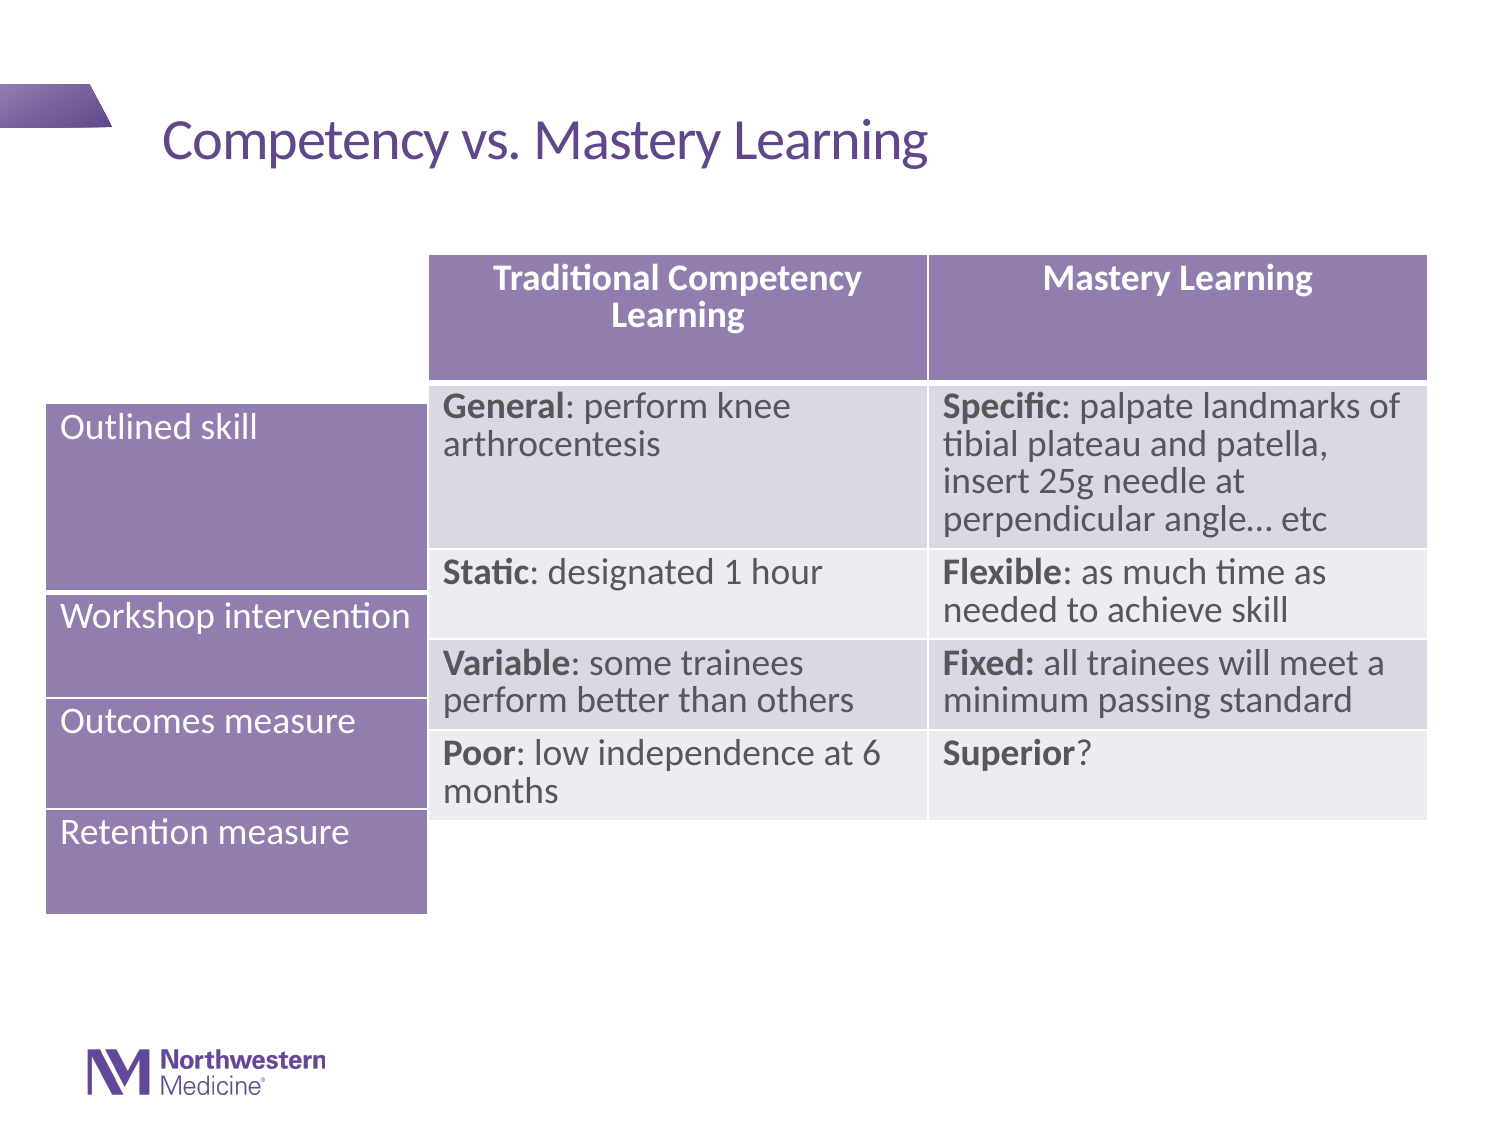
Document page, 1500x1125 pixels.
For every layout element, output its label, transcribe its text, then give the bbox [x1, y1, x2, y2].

table_cell Static: designated 1 hour [429, 550, 927, 638]
table_cell Outcomes measure [46, 699, 427, 808]
table_cell Superior? [929, 731, 1427, 820]
table_cell Retention measure [46, 810, 427, 914]
table_header Outlined skill [46, 404, 427, 590]
table_cell Variable: some trainees perform better than others [429, 640, 927, 729]
table_cell Workshop intervention [46, 595, 427, 697]
table_cell Fixed: all trainees will meet a minimum passing standard [929, 640, 1427, 729]
table_cell Specific: palpate landmarks of tibial plateau and patella, insert 25g needle at perpendicular angle… etc [929, 386, 1427, 548]
table_cell Poor: low independence at 6 months [429, 731, 927, 820]
title Competency vs. Mastery Learning [162, 54, 1428, 180]
table_cell Flexible: as much time as needed to achieve skill [929, 550, 1427, 638]
table_header Mastery Learning [929, 255, 1427, 380]
table_header Traditional Competency Learning [429, 255, 927, 380]
table_cell General: perform knee arthrocentesis [429, 386, 927, 548]
